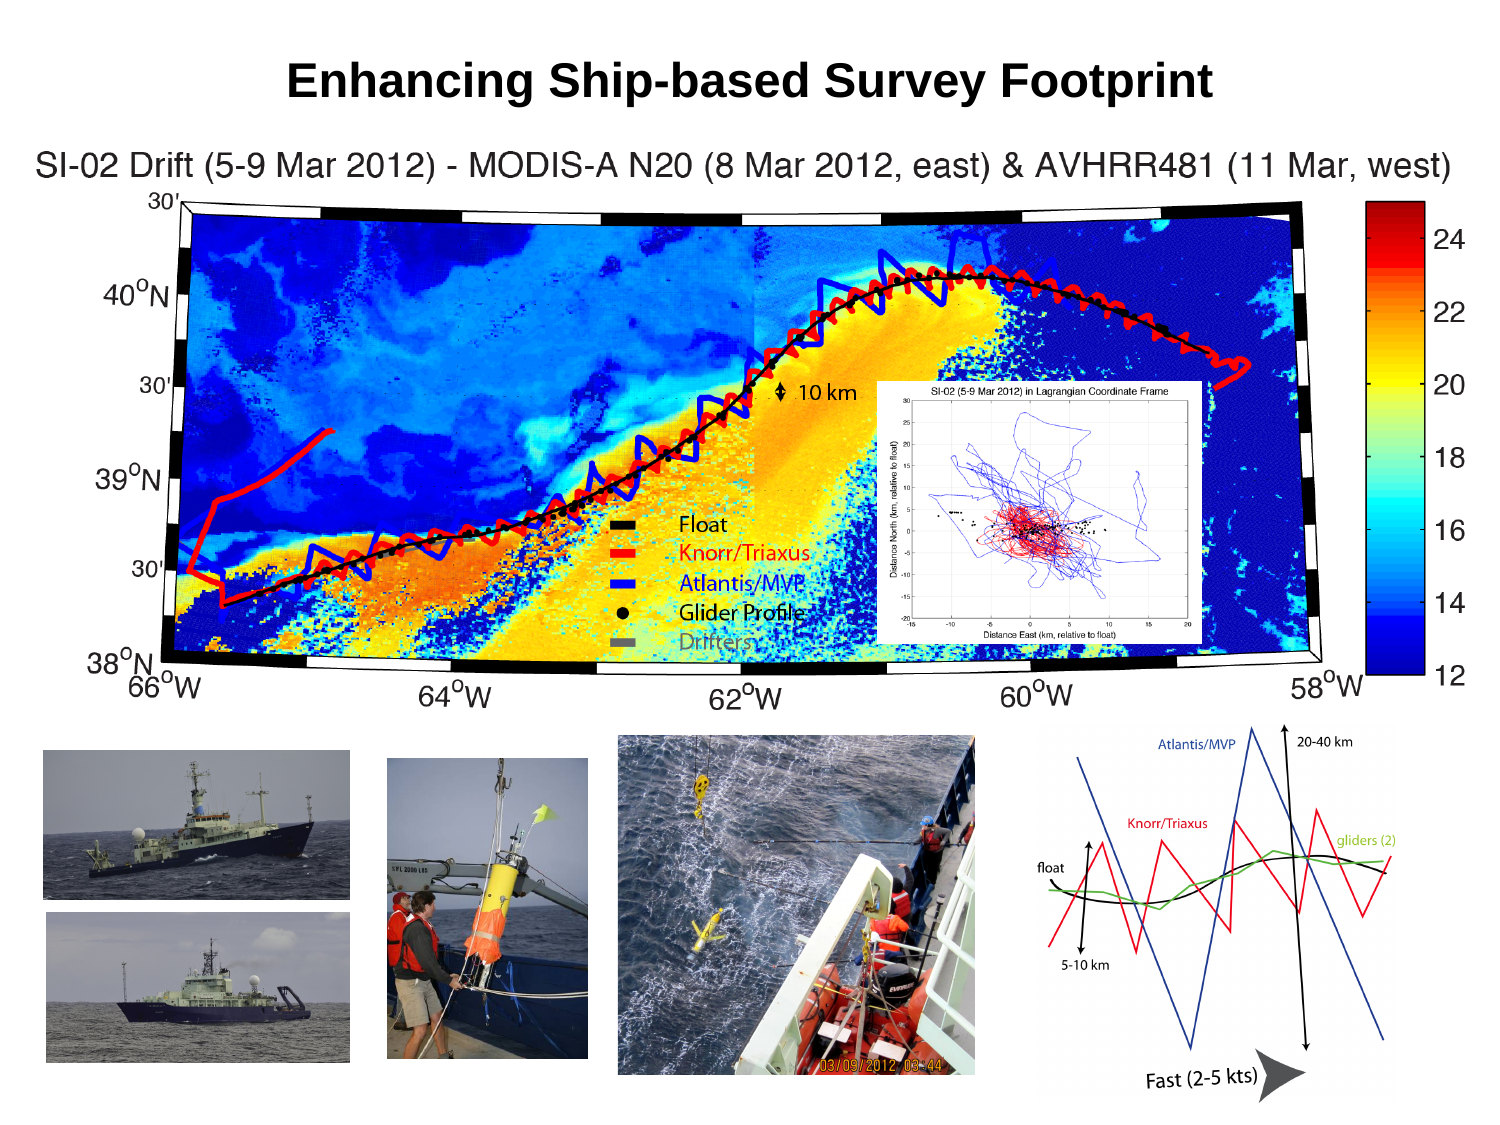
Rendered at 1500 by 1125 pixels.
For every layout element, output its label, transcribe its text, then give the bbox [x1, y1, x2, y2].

picture [387, 758, 588, 1059]
picture [46, 912, 351, 1063]
text_box Enhancing Ship-based Survey Footprint [74, 40, 1425, 112]
picture [13, 114, 1491, 1104]
